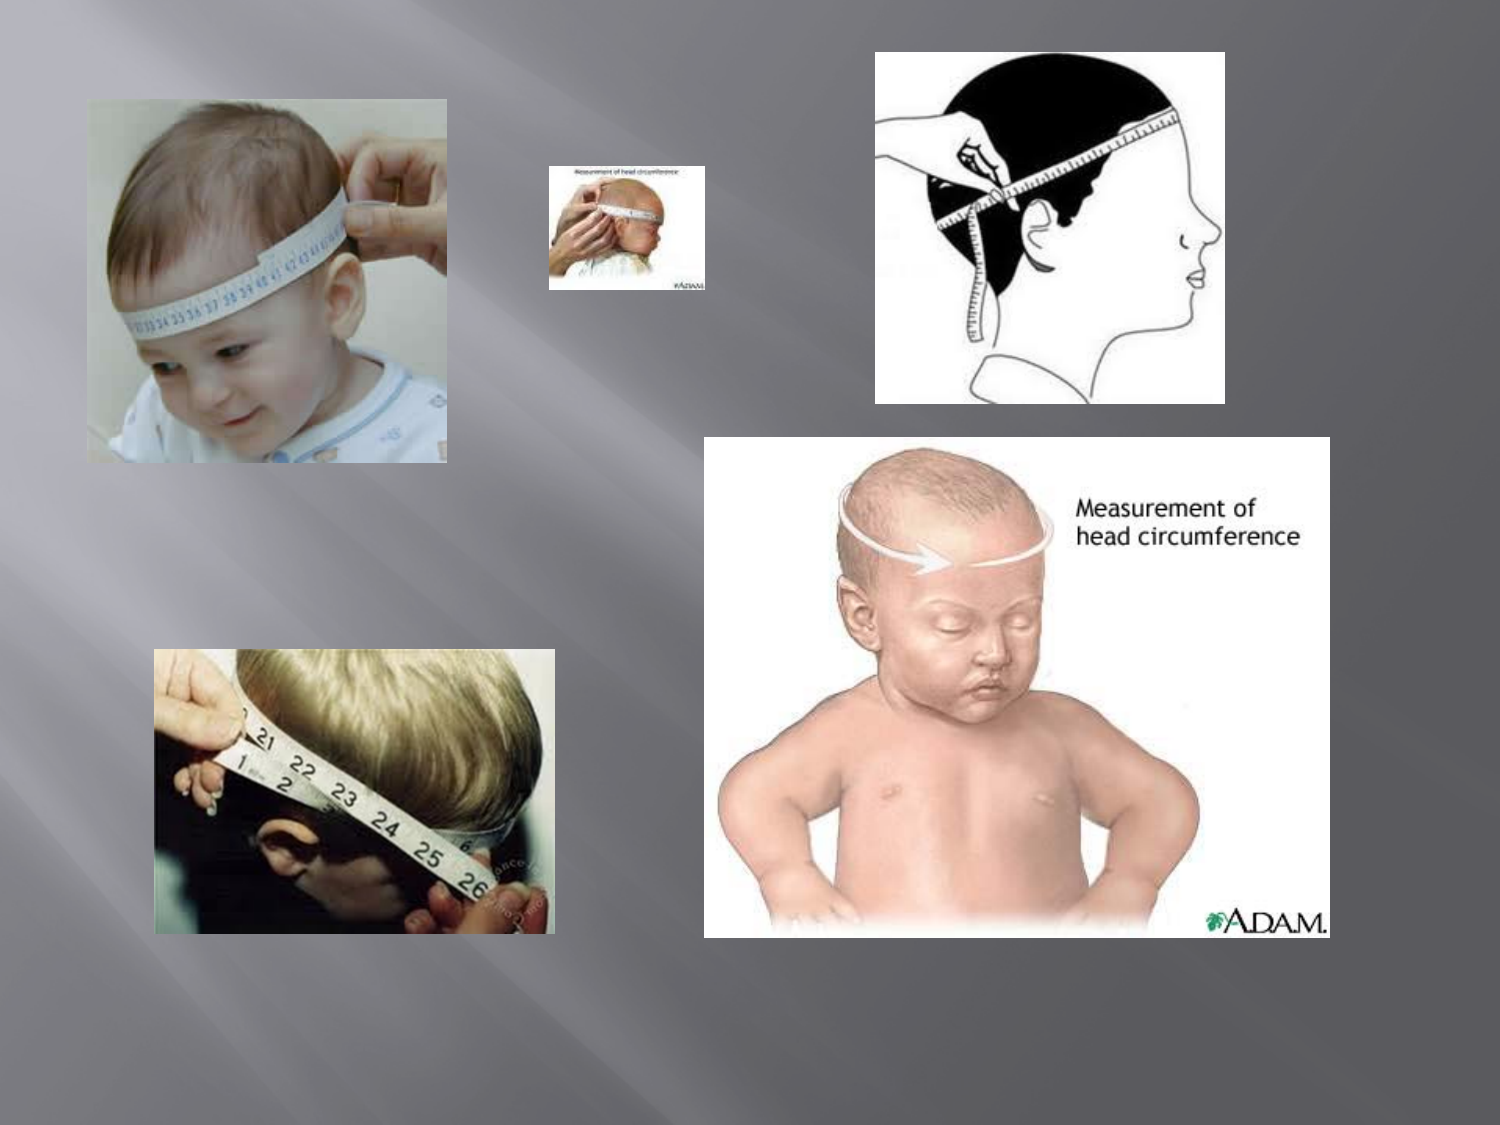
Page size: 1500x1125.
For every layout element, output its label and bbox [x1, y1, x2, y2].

picture [154, 649, 555, 934]
picture [874, 52, 1226, 405]
picture [704, 437, 1330, 938]
picture [87, 99, 448, 463]
picture [549, 166, 705, 290]
